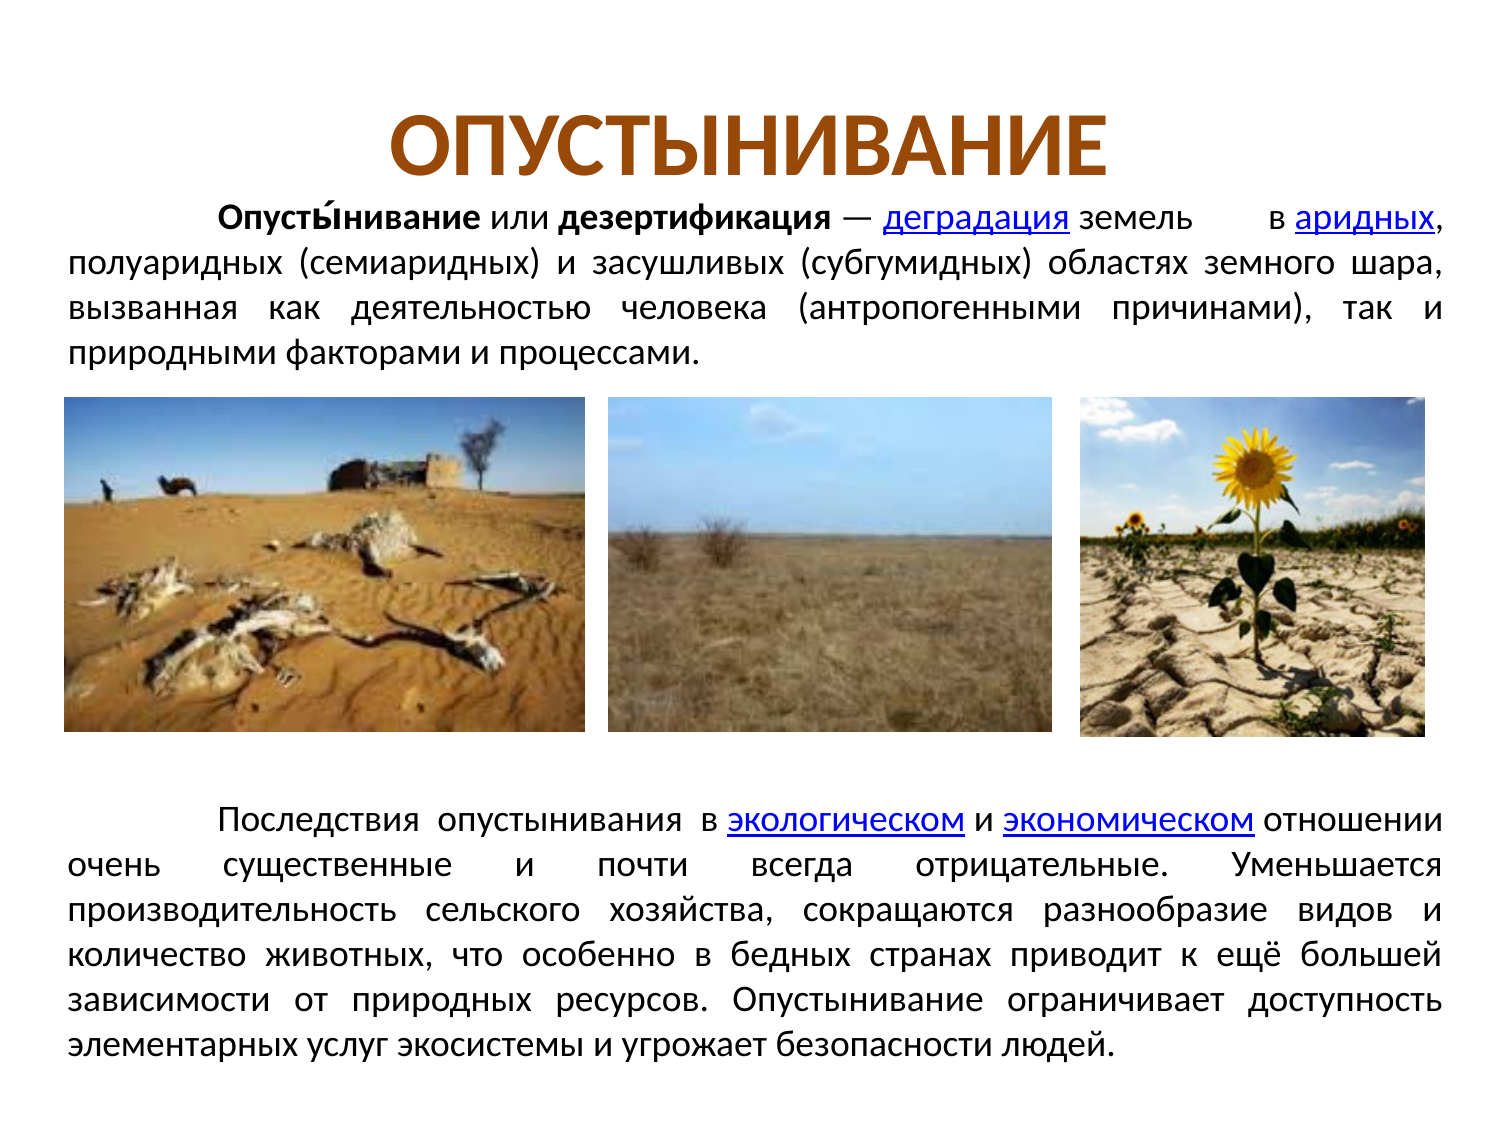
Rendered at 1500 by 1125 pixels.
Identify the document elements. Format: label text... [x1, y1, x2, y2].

picture [608, 396, 1052, 732]
text_box Последствия опустынивания в экологическом и экономическом отношении очень существенные и почти всегда отрицательные. Уменьшается производительность сельского хозяйства, сокращаются разнообразие видов и количество животных, что особенно в бедных странах приводит к ещё большей зависимости от природных ресурсов. Опустынивание ограничивает доступность элементарных услуг экосистемы и угрожает безопасности людей. [52, 786, 1459, 1072]
title ОПУСТЫНИВАНИЕ [74, 44, 1426, 184]
picture [64, 396, 585, 732]
text_box Опусты́нивание или дезертификация — деградация земель в аридных, полуаридных (семиаридных) и засушливых (субгумидных) областях земного шара, вызванная как деятельностью человека (антропогенными причинами), так и природными факторами и процессами. [53, 184, 1459, 380]
picture [1080, 396, 1425, 737]
